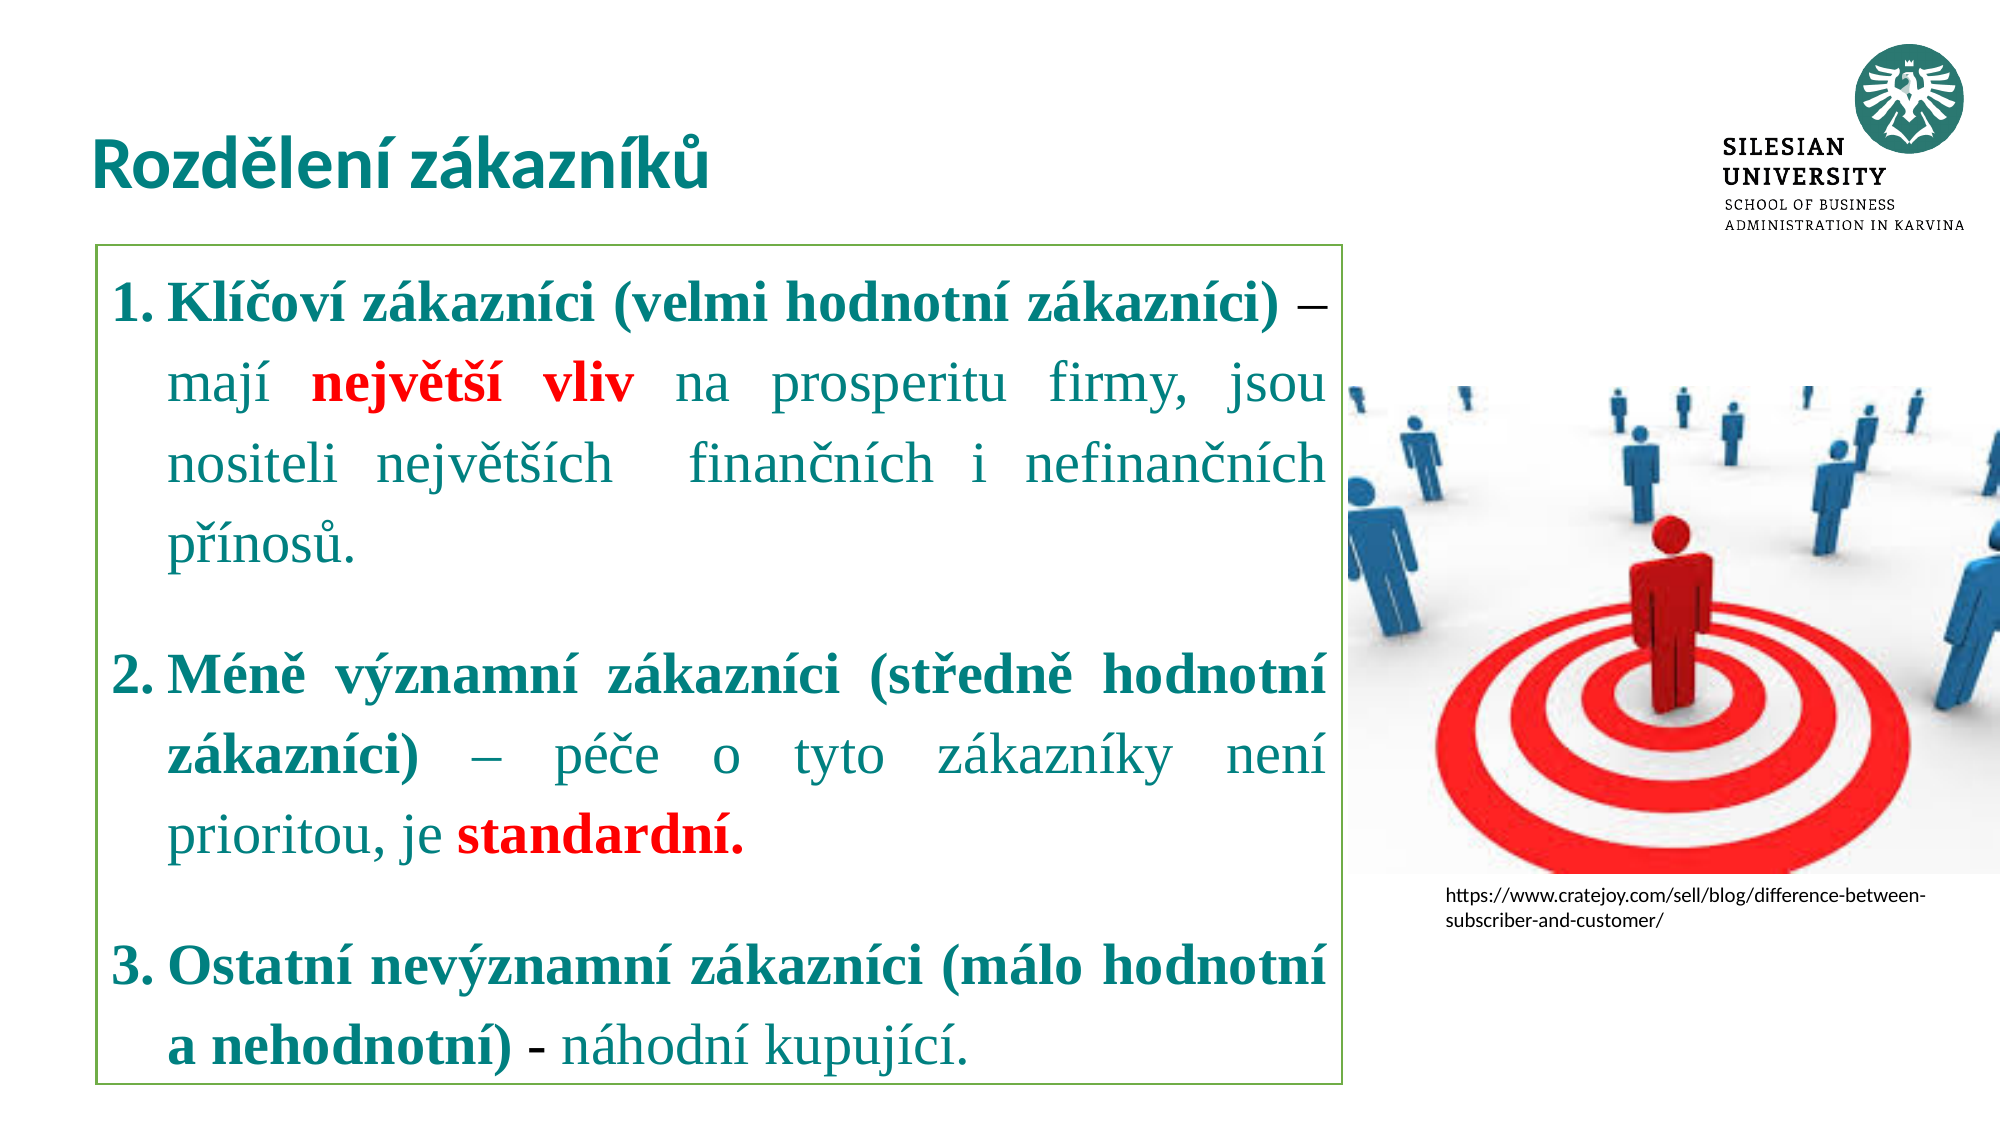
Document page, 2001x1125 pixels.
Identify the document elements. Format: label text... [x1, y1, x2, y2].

picture [1723, 44, 1964, 230]
text_box Klíčoví zákazníci (velmi hodnotní zákazníci) – mají největší vliv na prosperitu firmy, jsou nositeli největších finančních i nefinančních přínosů. Méně významní zákazníci (středně hodnotní zákazníci) – péče o tyto zákazníky není prioritou, je standardní. Ostatní nevýznamní zákazníci (málo hodnotní a nehodnotní) - náhodní kupující. [95, 244, 1343, 1085]
title Rozdělení zákazníků [76, 55, 1802, 274]
picture [1348, 386, 2000, 874]
text_box https://www.cratejoy.com/sell/blog/difference-between-subscriber-and-customer/ [1430, 874, 2000, 939]
